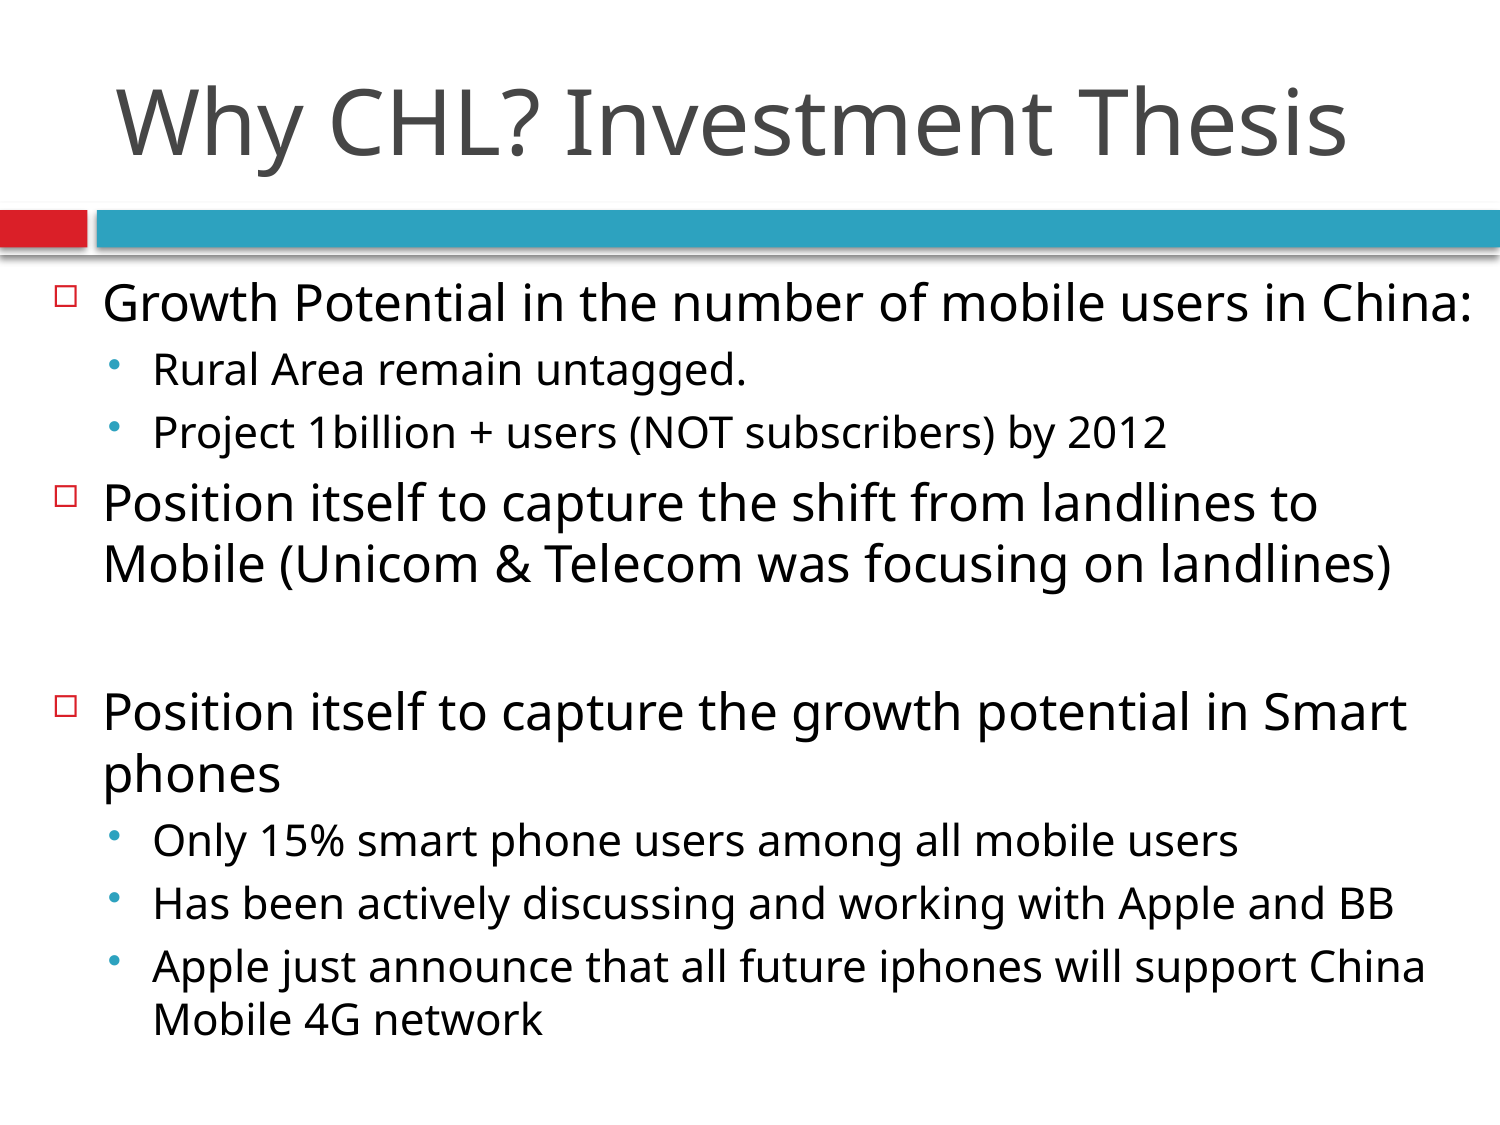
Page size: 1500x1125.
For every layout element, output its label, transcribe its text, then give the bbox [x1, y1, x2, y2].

title Why CHL? Investment Thesis [100, 37, 1438, 200]
list Growth Potential in the number of mobile users in China: Rural Area remain untagged. Project 1billion + users (NOT subscribers) by 2012 Position itself to capture the shift from landlines to Mobile (Unicom & Telecom was focusing on landlines) Position itself to capture the growth potential in Smart phones Only 15% smart phone users among all mobile users Has been actively discussing and working with Apple and BB Apple just announce that all future iphones will support China Mobile 4G network [37, 262, 1500, 1063]
